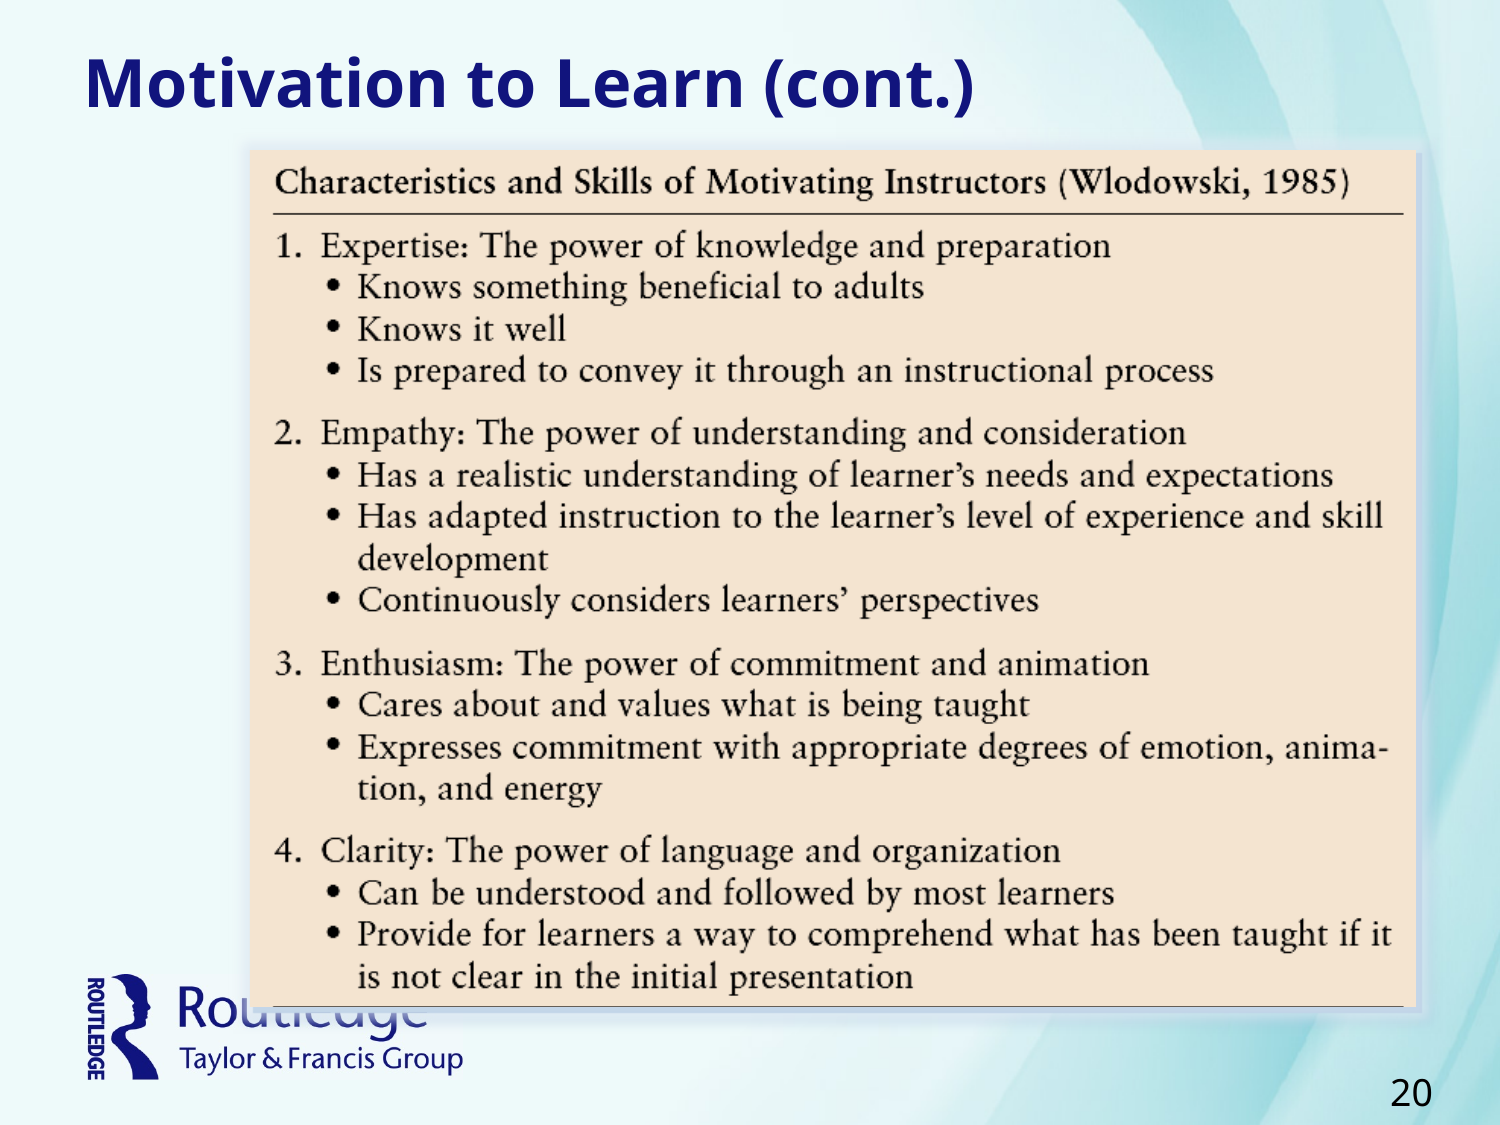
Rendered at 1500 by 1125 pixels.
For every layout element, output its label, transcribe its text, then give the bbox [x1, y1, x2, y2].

title Motivation to Learn (cont.) [37, 12, 1463, 150]
picture [0, 0, 1500, 1125]
slide_number 20 [1375, 1061, 1500, 1103]
